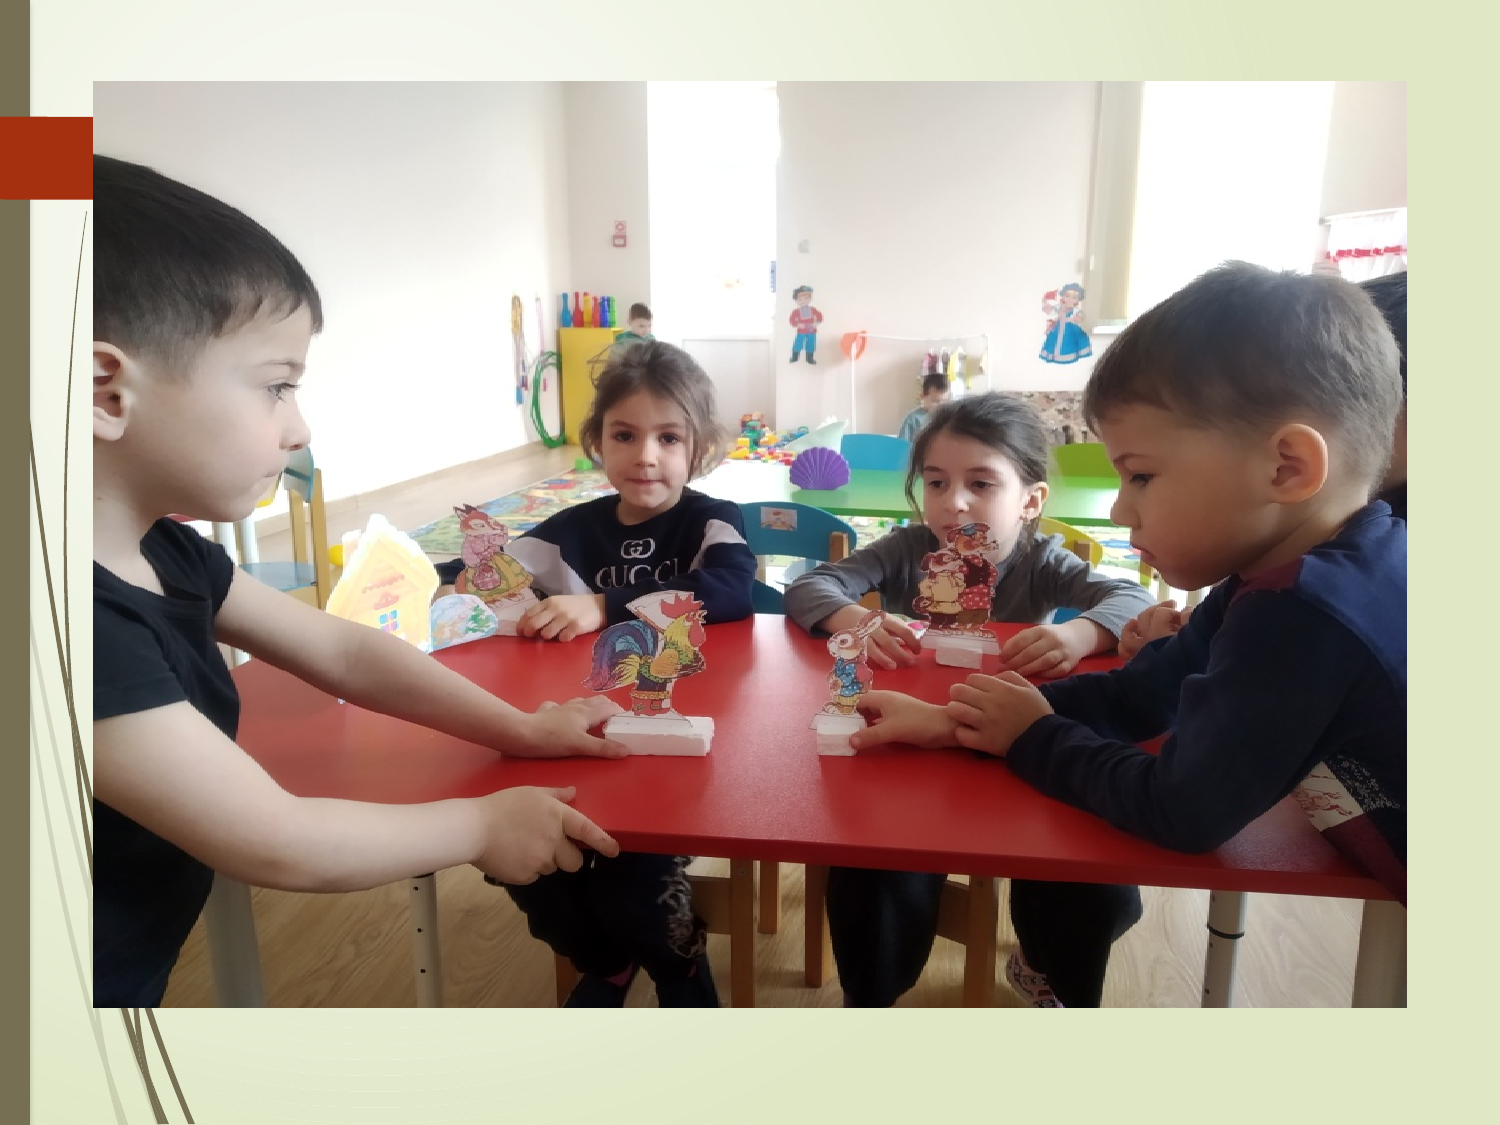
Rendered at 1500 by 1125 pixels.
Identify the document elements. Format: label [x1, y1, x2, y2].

picture [93, 81, 1407, 1009]
